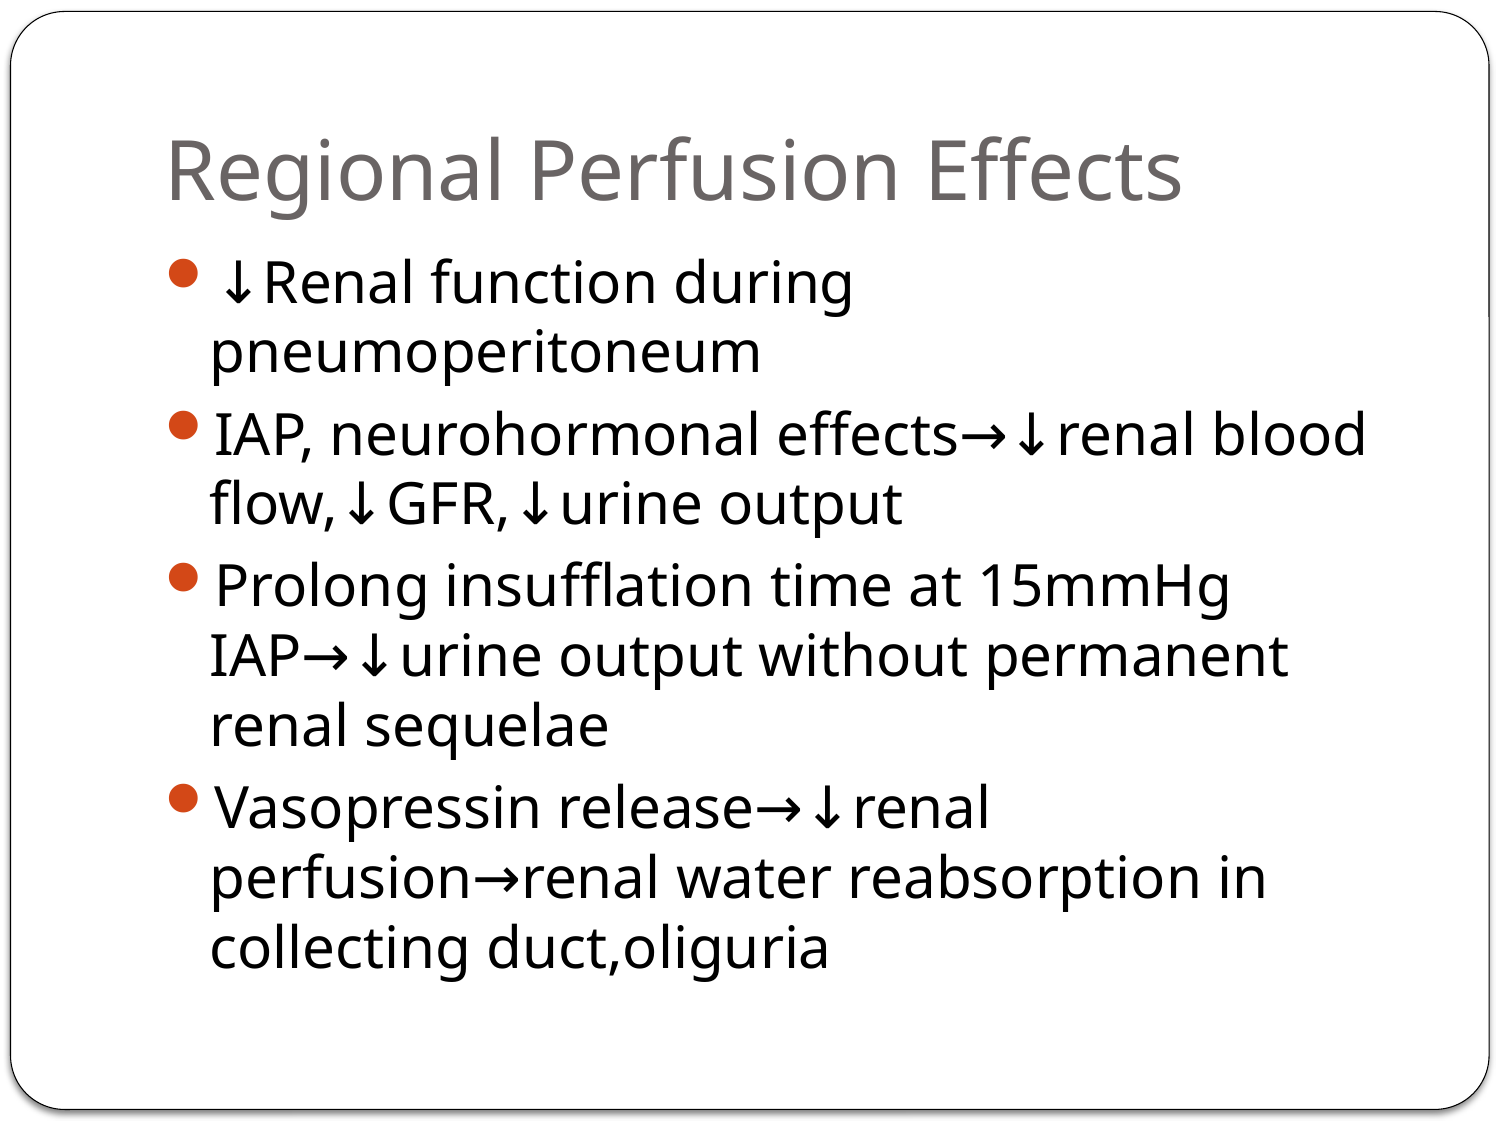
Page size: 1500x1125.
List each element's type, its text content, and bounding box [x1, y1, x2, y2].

list ↓Renal function during pneumoperitoneum IAP, neurohormonal effects→↓renal blood flow,↓GFR,↓urine output Prolong insufflation time at 15mmHg IAP→↓urine output without permanent renal sequelae Vasopressin release→↓renal perfusion→renal water reabsorption in collecting duct,oliguria [150, 237, 1425, 988]
title Regional Perfusion Effects [150, 45, 1425, 233]
